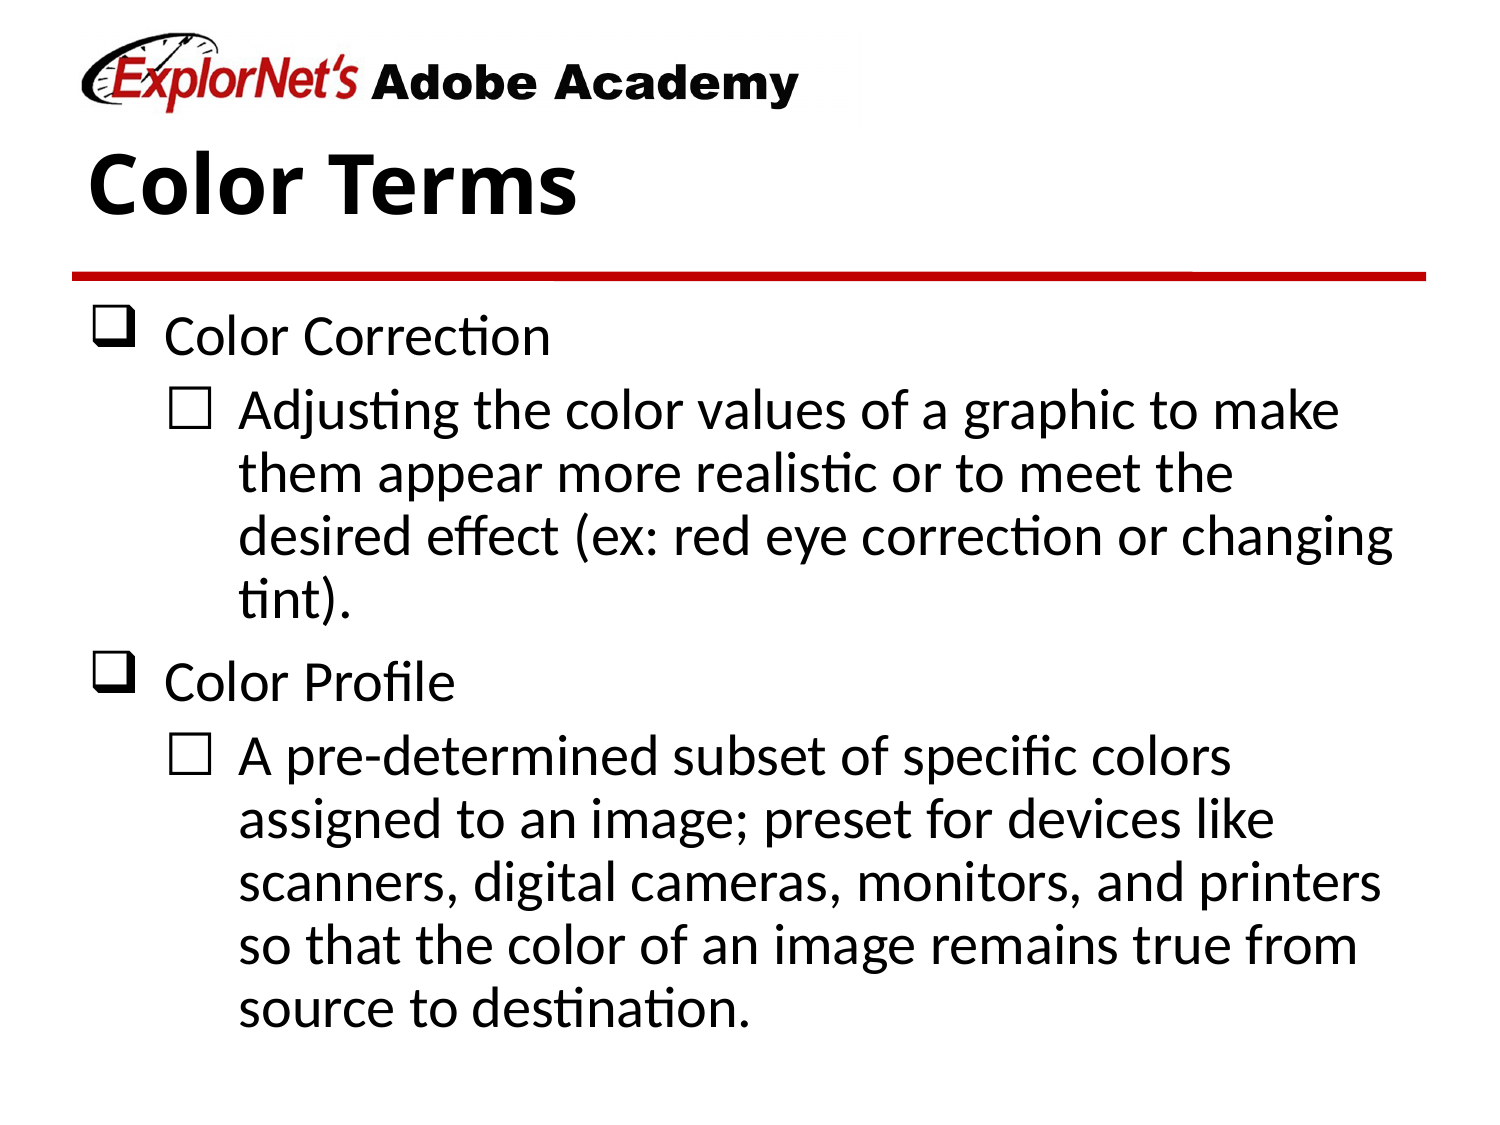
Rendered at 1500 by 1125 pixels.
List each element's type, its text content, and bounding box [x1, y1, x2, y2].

list Color Correction Adjusting the color values of a graphic to make them appear more realistic or to meet the desired effect (ex: red eye correction or changing tint). Color Profile A pre-determined subset of specific colors assigned to an image; preset for devices like scanners, digital cameras, monitors, and printers so that the color of an image remains true from source to destination. [73, 298, 1424, 1011]
title Color Terms [71, 120, 1429, 255]
picture [78, 29, 862, 120]
